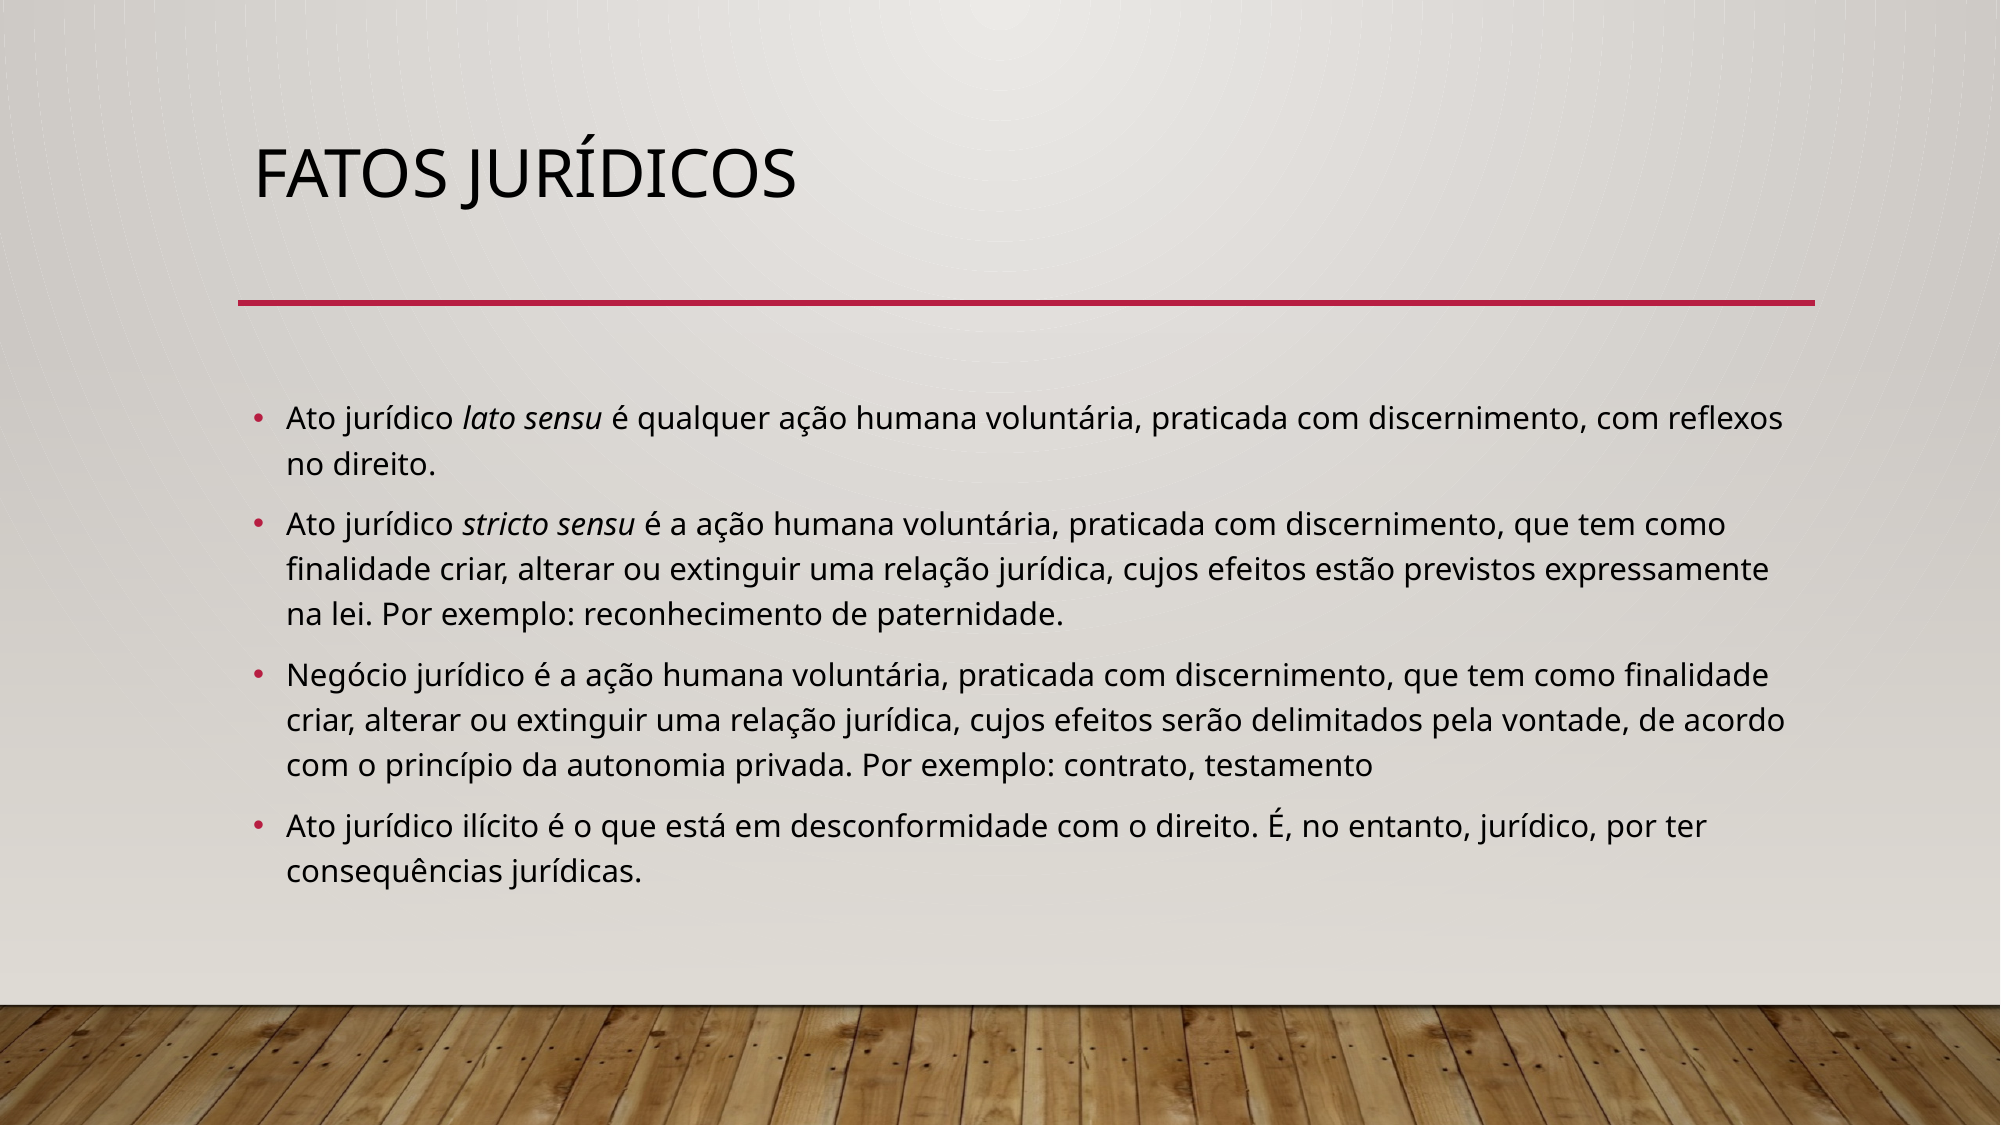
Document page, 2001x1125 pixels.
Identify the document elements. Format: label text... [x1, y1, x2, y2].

picture [0, 1005, 2000, 1125]
title FATOS JURÍDICOS [238, 131, 1814, 305]
list Ato jurídico lato sensu é qualquer ação humana voluntária, praticada com discernimento, com reflexos no direito. Ato jurídico stricto sensu é a ação humana voluntária, praticada com discernimento, que tem como finalidade criar, alterar ou extinguir uma relação jurídica, cujos efeitos estão previstos expressamente na lei. Por exemplo: reconhecimento de paternidade. Negócio jurídico é a ação humana voluntária, praticada com discernimento, que tem como finalidade criar, alterar ou extinguir uma relação jurídica, cujos efeitos serão delimitados pela vontade, de acordo com o princípio da autonomia privada. Por exemplo: contrato, testamento Ato jurídico ilícito é o que está em desconformidade com o direito. É, no entanto, jurídico, por ter consequências jurídicas. [238, 330, 1814, 897]
